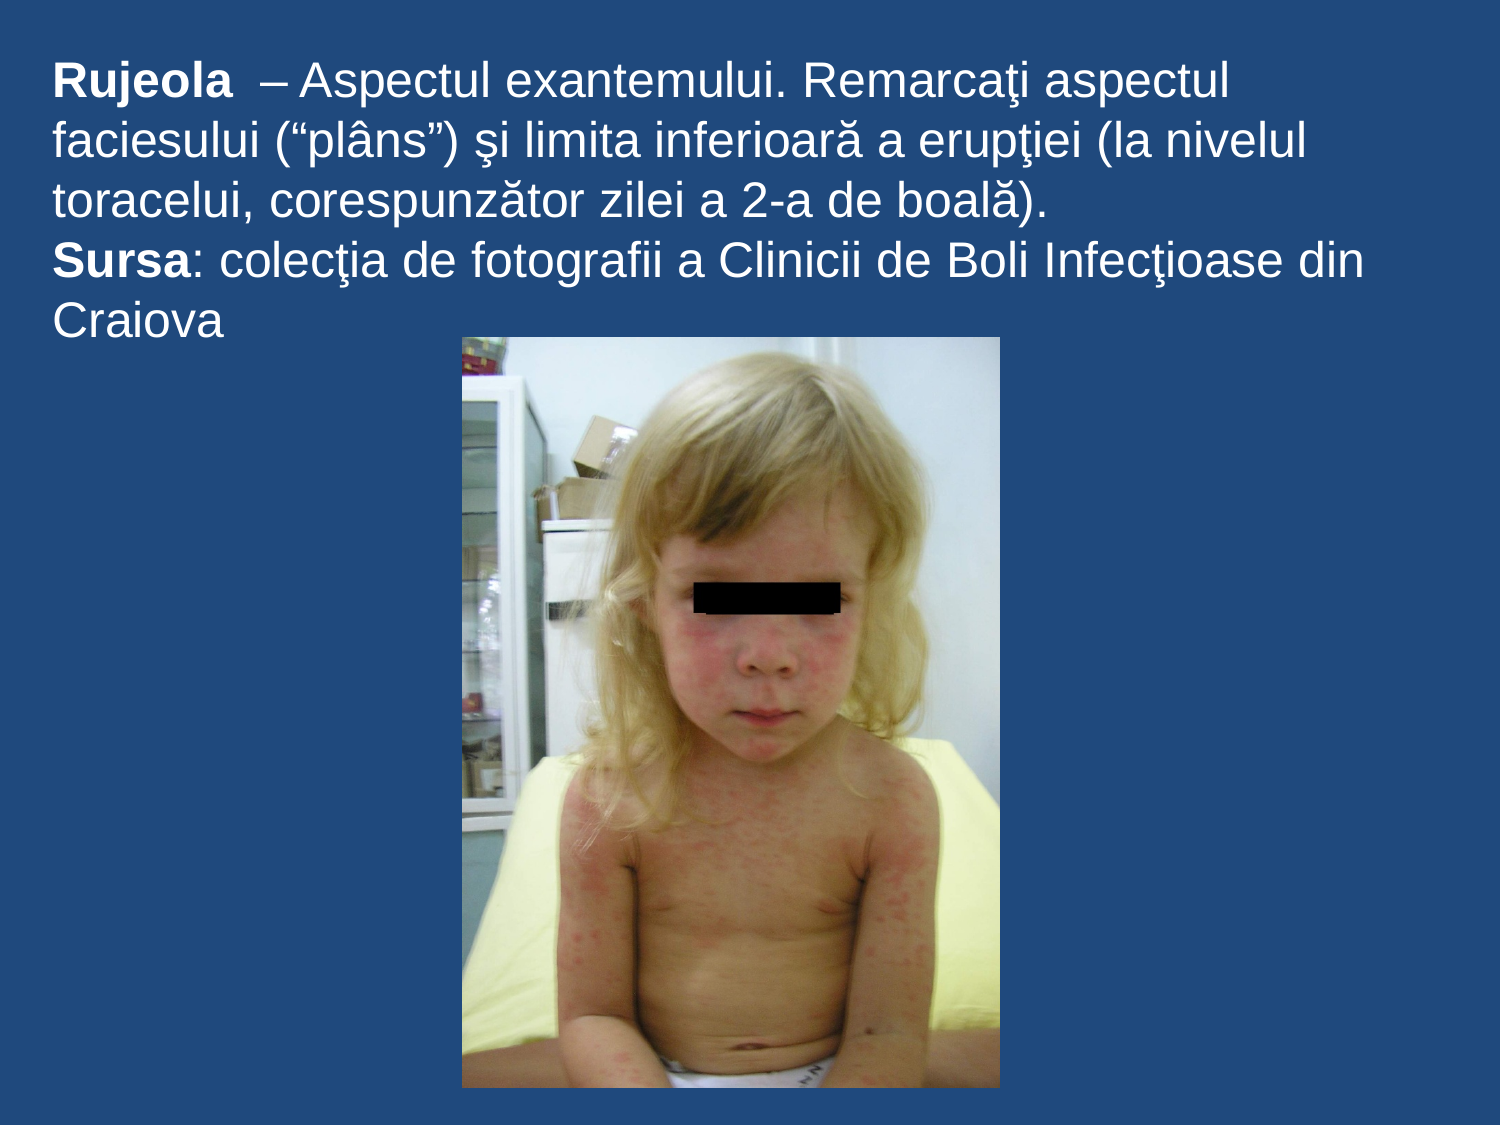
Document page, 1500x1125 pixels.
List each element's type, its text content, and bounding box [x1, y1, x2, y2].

title Rujeola – Aspectul exantemului. Remarcaţi aspectul faciesului (“plâns”) şi limita inferioară a erupţiei (la nivelul toracelui, corespunzător zilei a 2-a de boală). Sursa: colecţia de fotografii a Clinicii de Boli Infecţioase din Craiova [37, 45, 1463, 350]
picture [462, 337, 1001, 1088]
